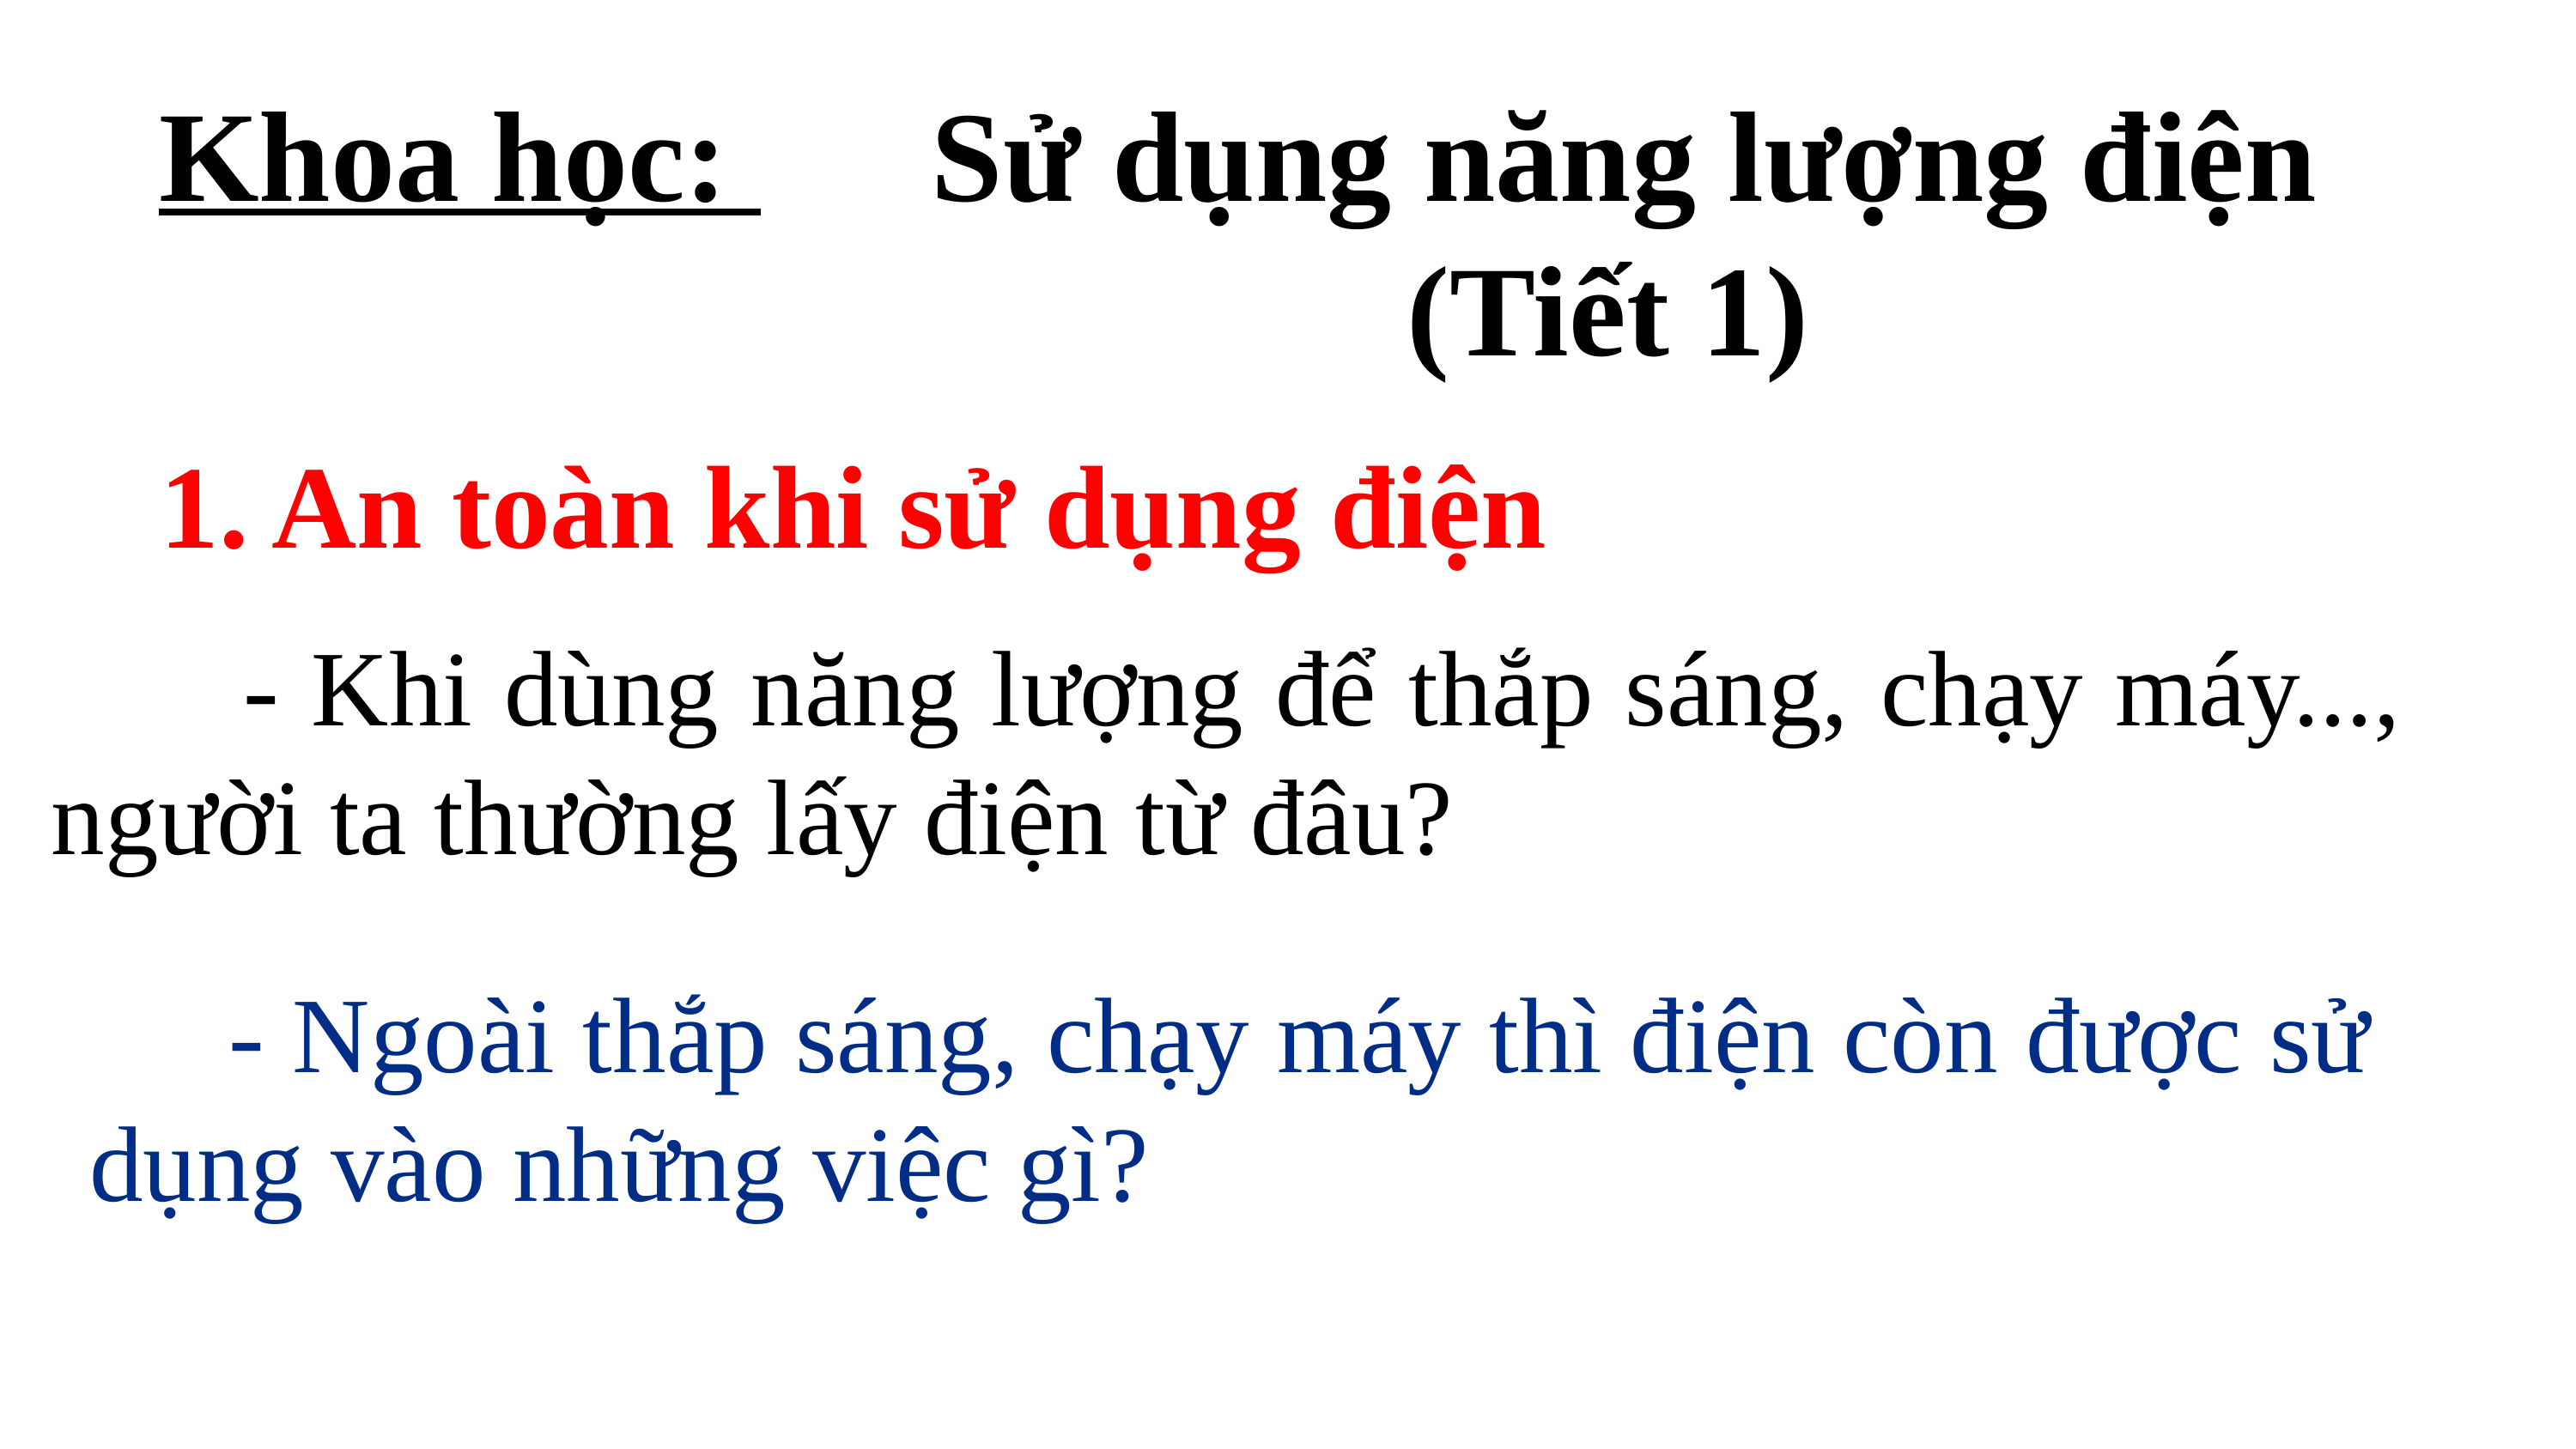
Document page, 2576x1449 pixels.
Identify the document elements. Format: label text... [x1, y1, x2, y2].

text_box - Ngoài thắp sáng, chạy máy thì điện còn được sử dụng vào những việc gì? [53, 960, 2409, 1229]
text_box - Khi dùng năng lượng để thắp sáng, chạy máy..., người ta thường lấy điện từ đâu? [38, 612, 2415, 922]
text_box 1. An toàn khi sử dụng điện [147, 423, 1865, 579]
text_box Sử dụng năng lượng điện (Tiết 1) [819, 66, 2430, 388]
text_box Khoa học: [146, 66, 781, 233]
